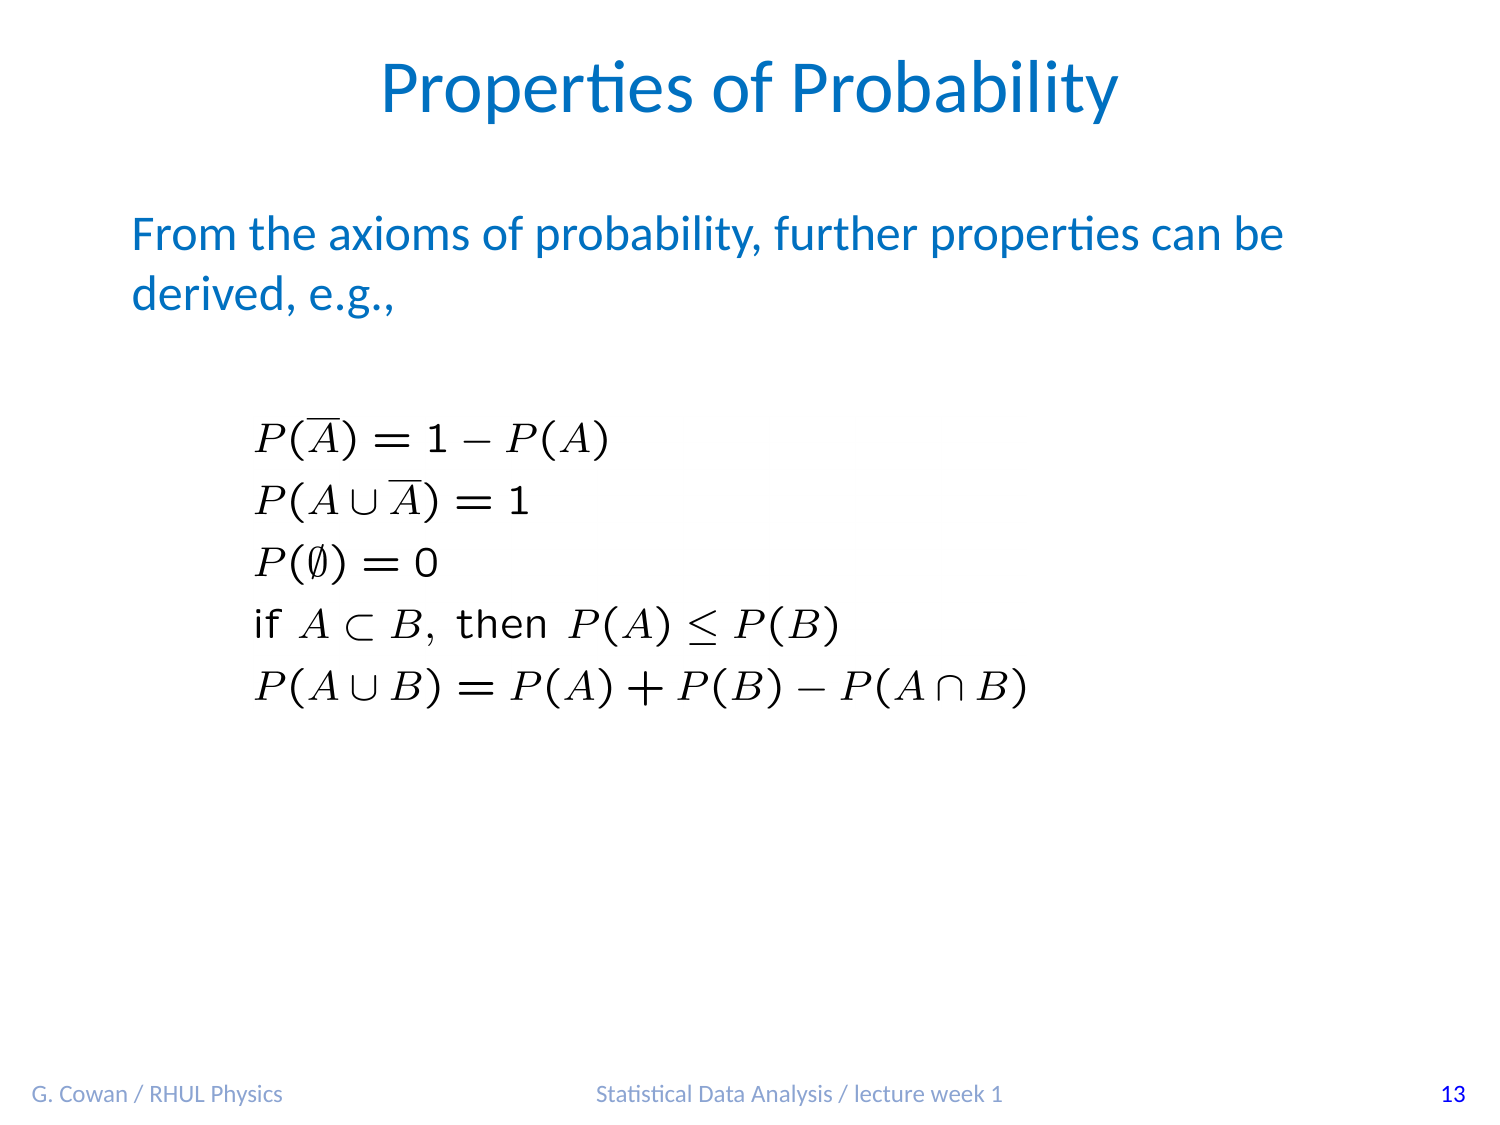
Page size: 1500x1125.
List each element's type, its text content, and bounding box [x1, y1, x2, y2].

slide_number G. Cowan / RHUL Physics [16, 1062, 338, 1123]
text_box From the axioms of probability, further properties can be derived, e.g., [116, 192, 1301, 328]
text_box Properties of Probability [91, 32, 1409, 133]
footer Statistical Data Analysis / lecture week 1 [338, 1062, 1262, 1123]
slide_number 13 [1262, 1062, 1481, 1123]
picture [253, 416, 1027, 709]
